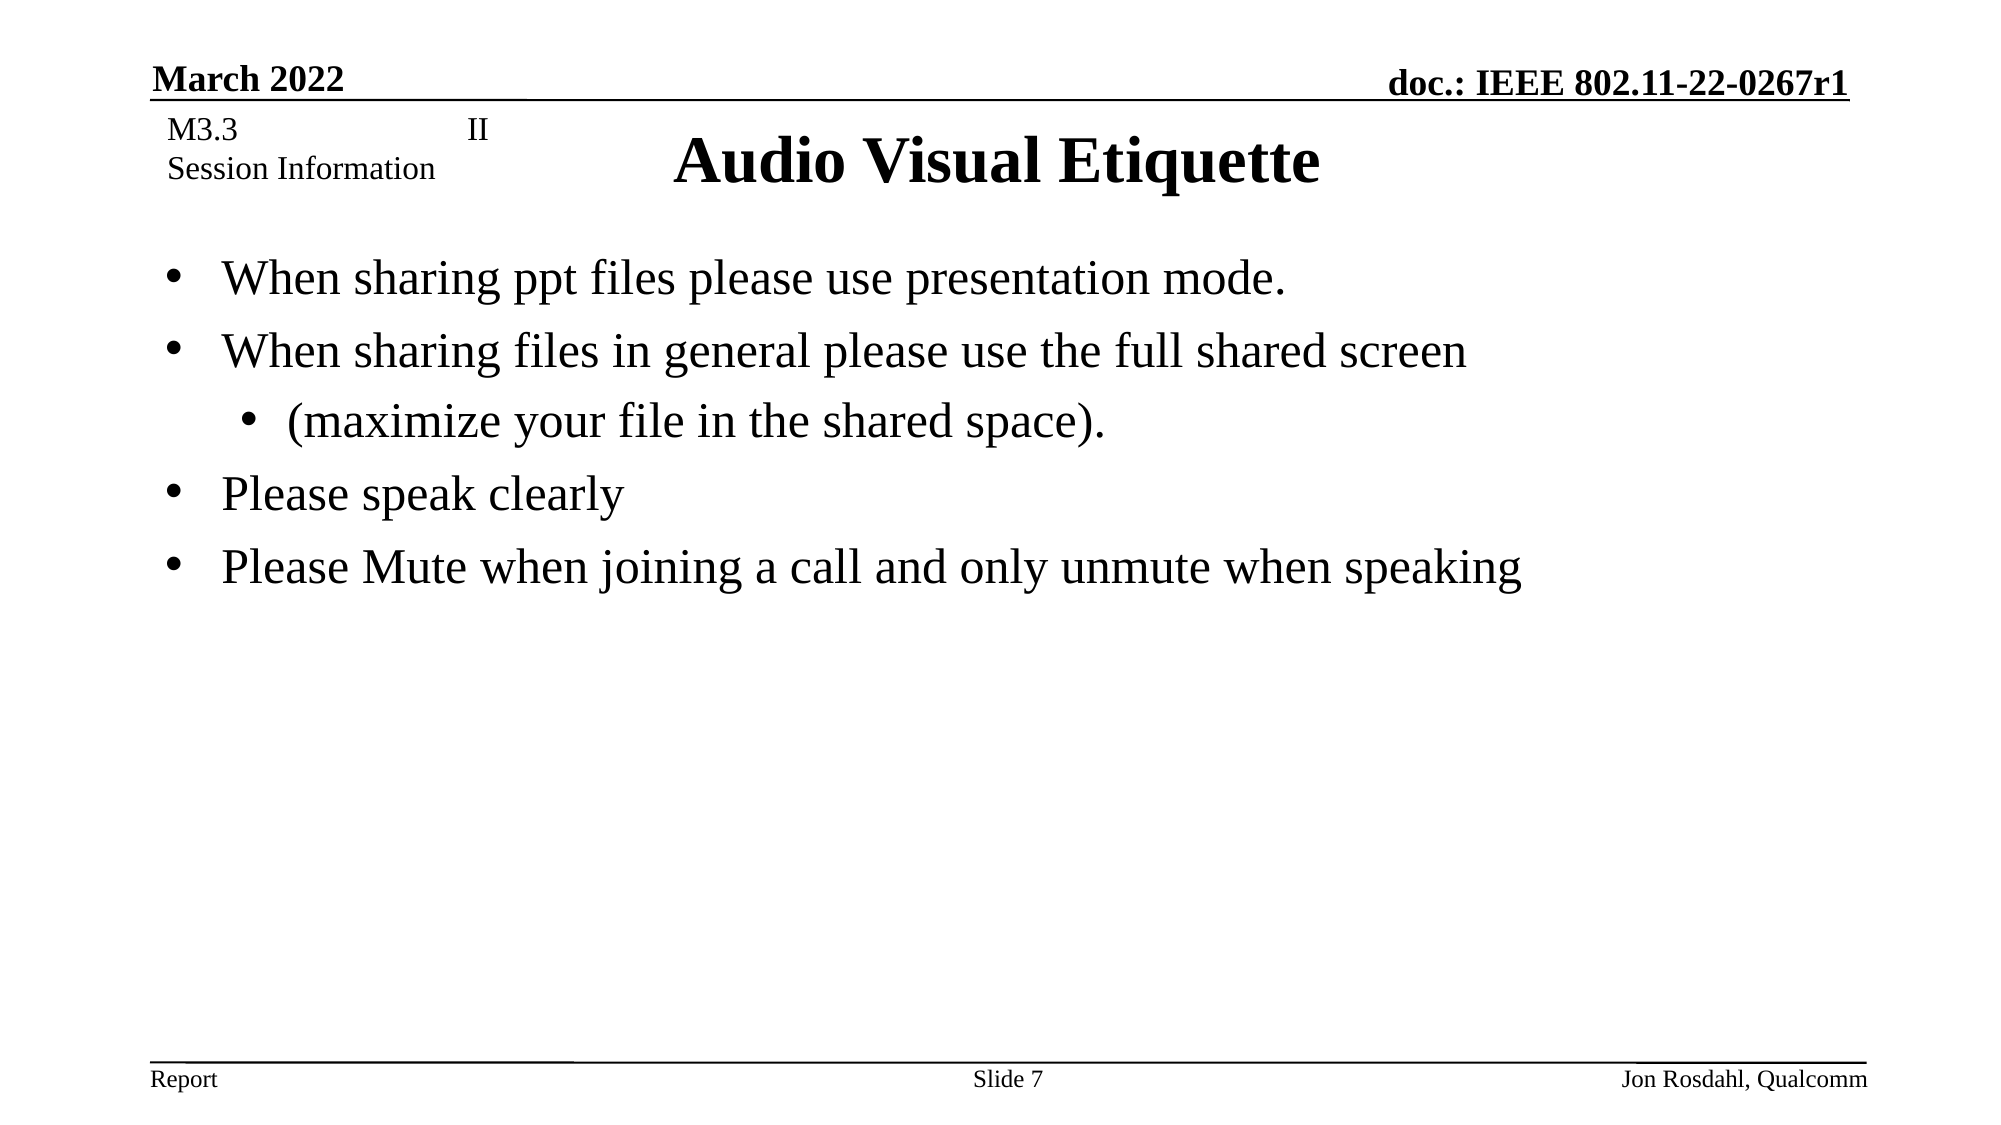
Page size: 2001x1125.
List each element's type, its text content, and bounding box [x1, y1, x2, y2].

footer Jon Rosdahl, Qualcomm [1171, 1061, 1869, 1093]
slide_number Slide 7 [950, 1061, 1067, 1123]
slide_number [152, 54, 563, 99]
title Audio Visual Etiquette [147, 99, 1848, 213]
list When sharing ppt files please use presentation mode. When sharing files in general please use the full shared screen (maximize your file in the shared space). Please speak clearly Please Mute when joining a call and only unmute when speaking [149, 237, 1850, 1063]
text_box M3.3 II Session Information [152, 99, 703, 194]
